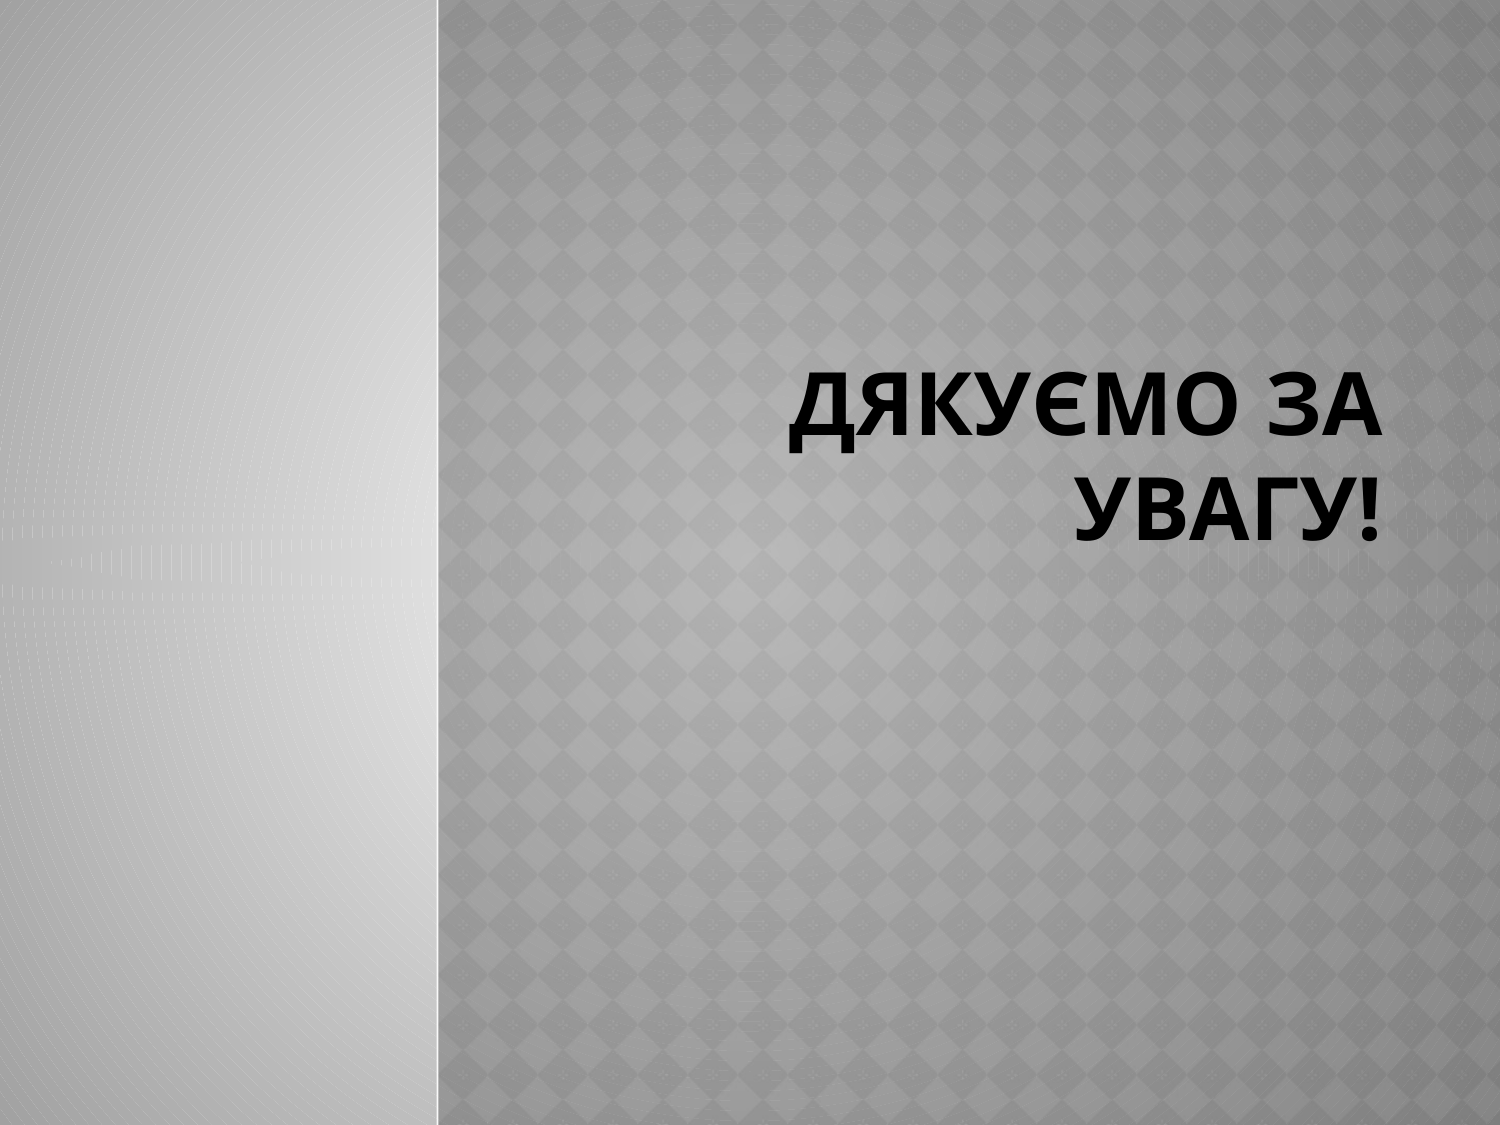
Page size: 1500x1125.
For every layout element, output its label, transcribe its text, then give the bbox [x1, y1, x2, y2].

title Дякуємо за увагу! [552, 87, 1390, 558]
